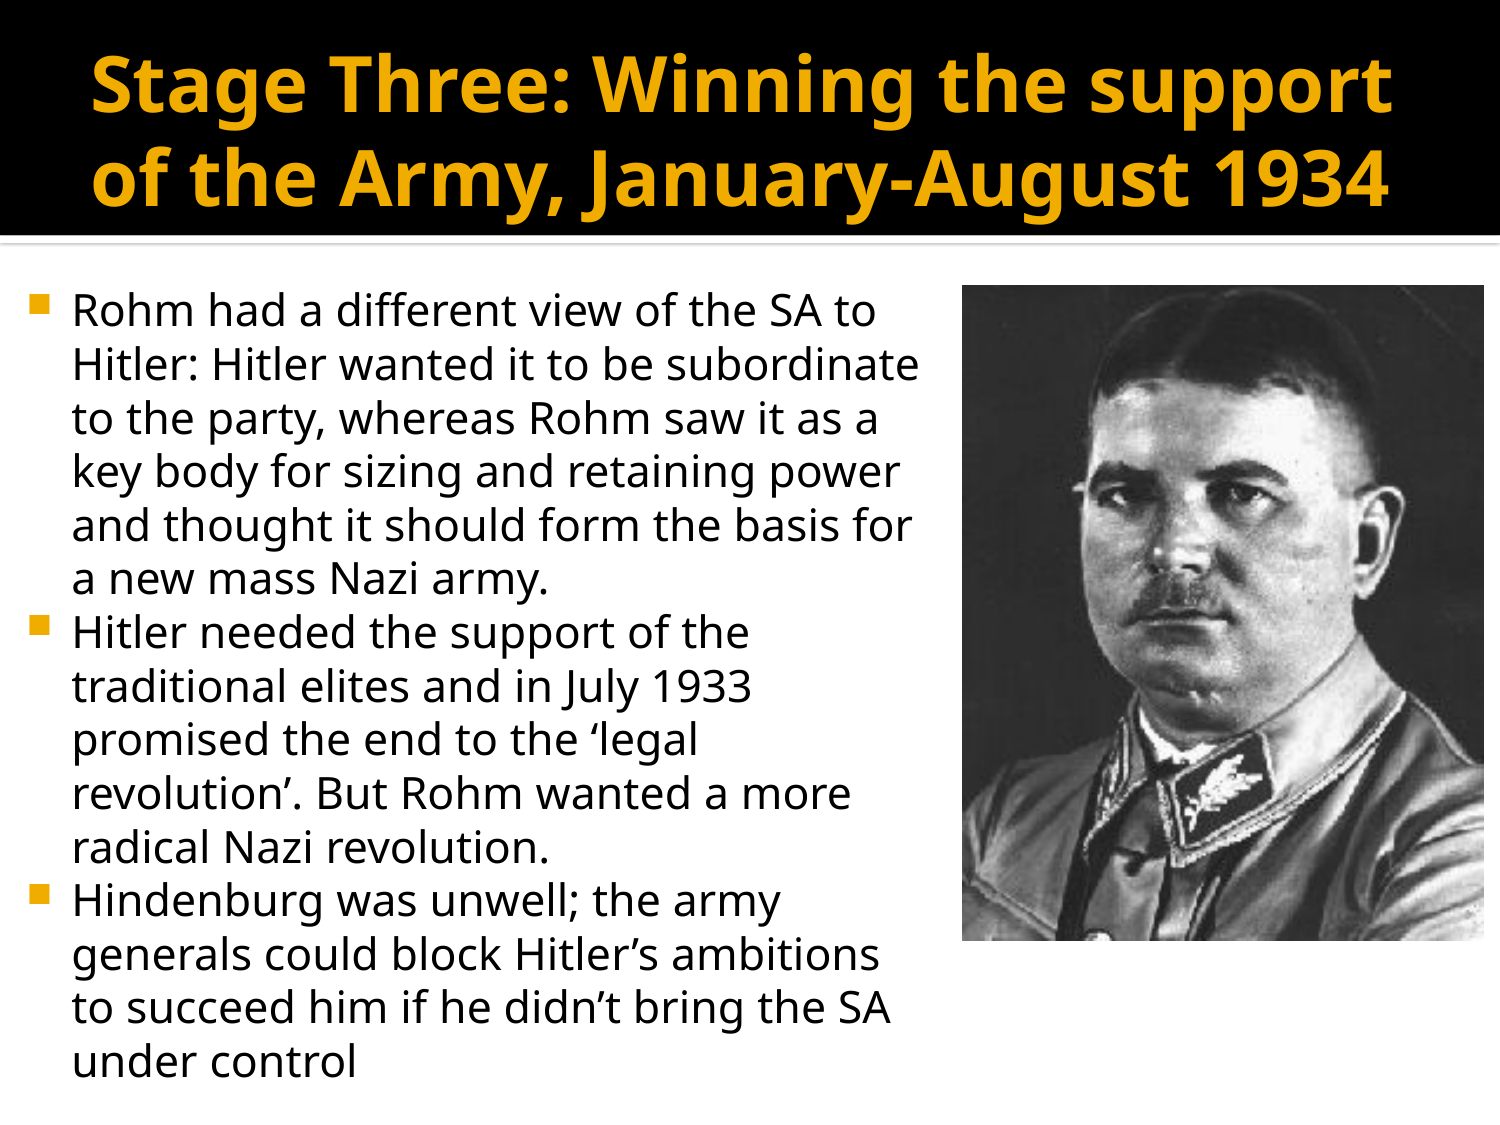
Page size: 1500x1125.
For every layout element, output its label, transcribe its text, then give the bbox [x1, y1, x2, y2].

title Stage Three: Winning the support of the Army, January-August 1934 [75, 25, 1425, 231]
picture [962, 285, 1484, 941]
list Rohm had a different view of the SA to Hitler: Hitler wanted it to be subordinate to the party, whereas Rohm saw it as a key body for sizing and retaining power and thought it should form the basis for a new mass Nazi army. Hitler needed the support of the traditional elites and in July 1933 promised the end to the ‘legal revolution’. But Rohm wanted a more radical Nazi revolution. Hindenburg was unwell; the army generals could block Hitler’s ambitions to succeed him if he didn’t bring the SA under control [0, 267, 939, 1125]
